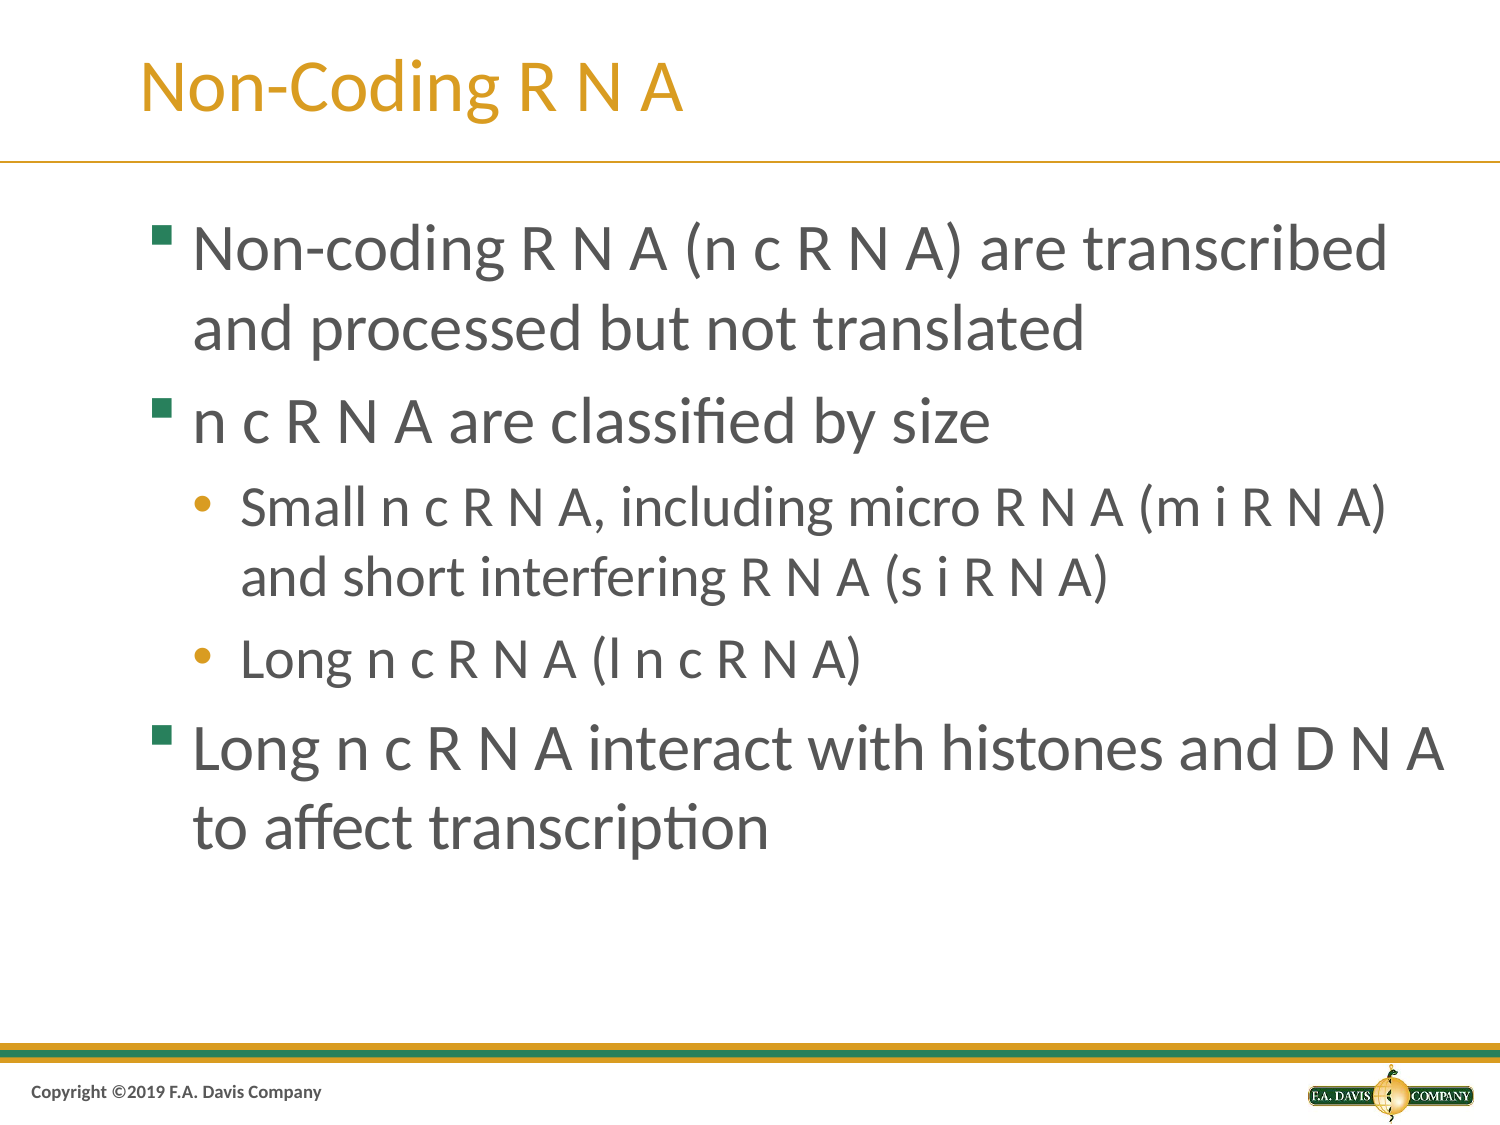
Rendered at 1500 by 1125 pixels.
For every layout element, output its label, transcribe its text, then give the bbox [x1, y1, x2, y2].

list Non-coding R N A (n c R N A) are transcribed and processed but not translated n c R N A are classified by size Small n c R N A, including micro R N A (m i R N A) and short interfering R N A (s i R N A) Long n c R N A (l n c R N A) Long n c R N A interact with histones and D N A to affect transcription [75, 196, 1475, 900]
picture [0, 1058, 1500, 1063]
picture [1308, 1064, 1474, 1124]
picture [0, 1043, 1500, 1050]
title Non-Coding R N A [124, 38, 1475, 136]
